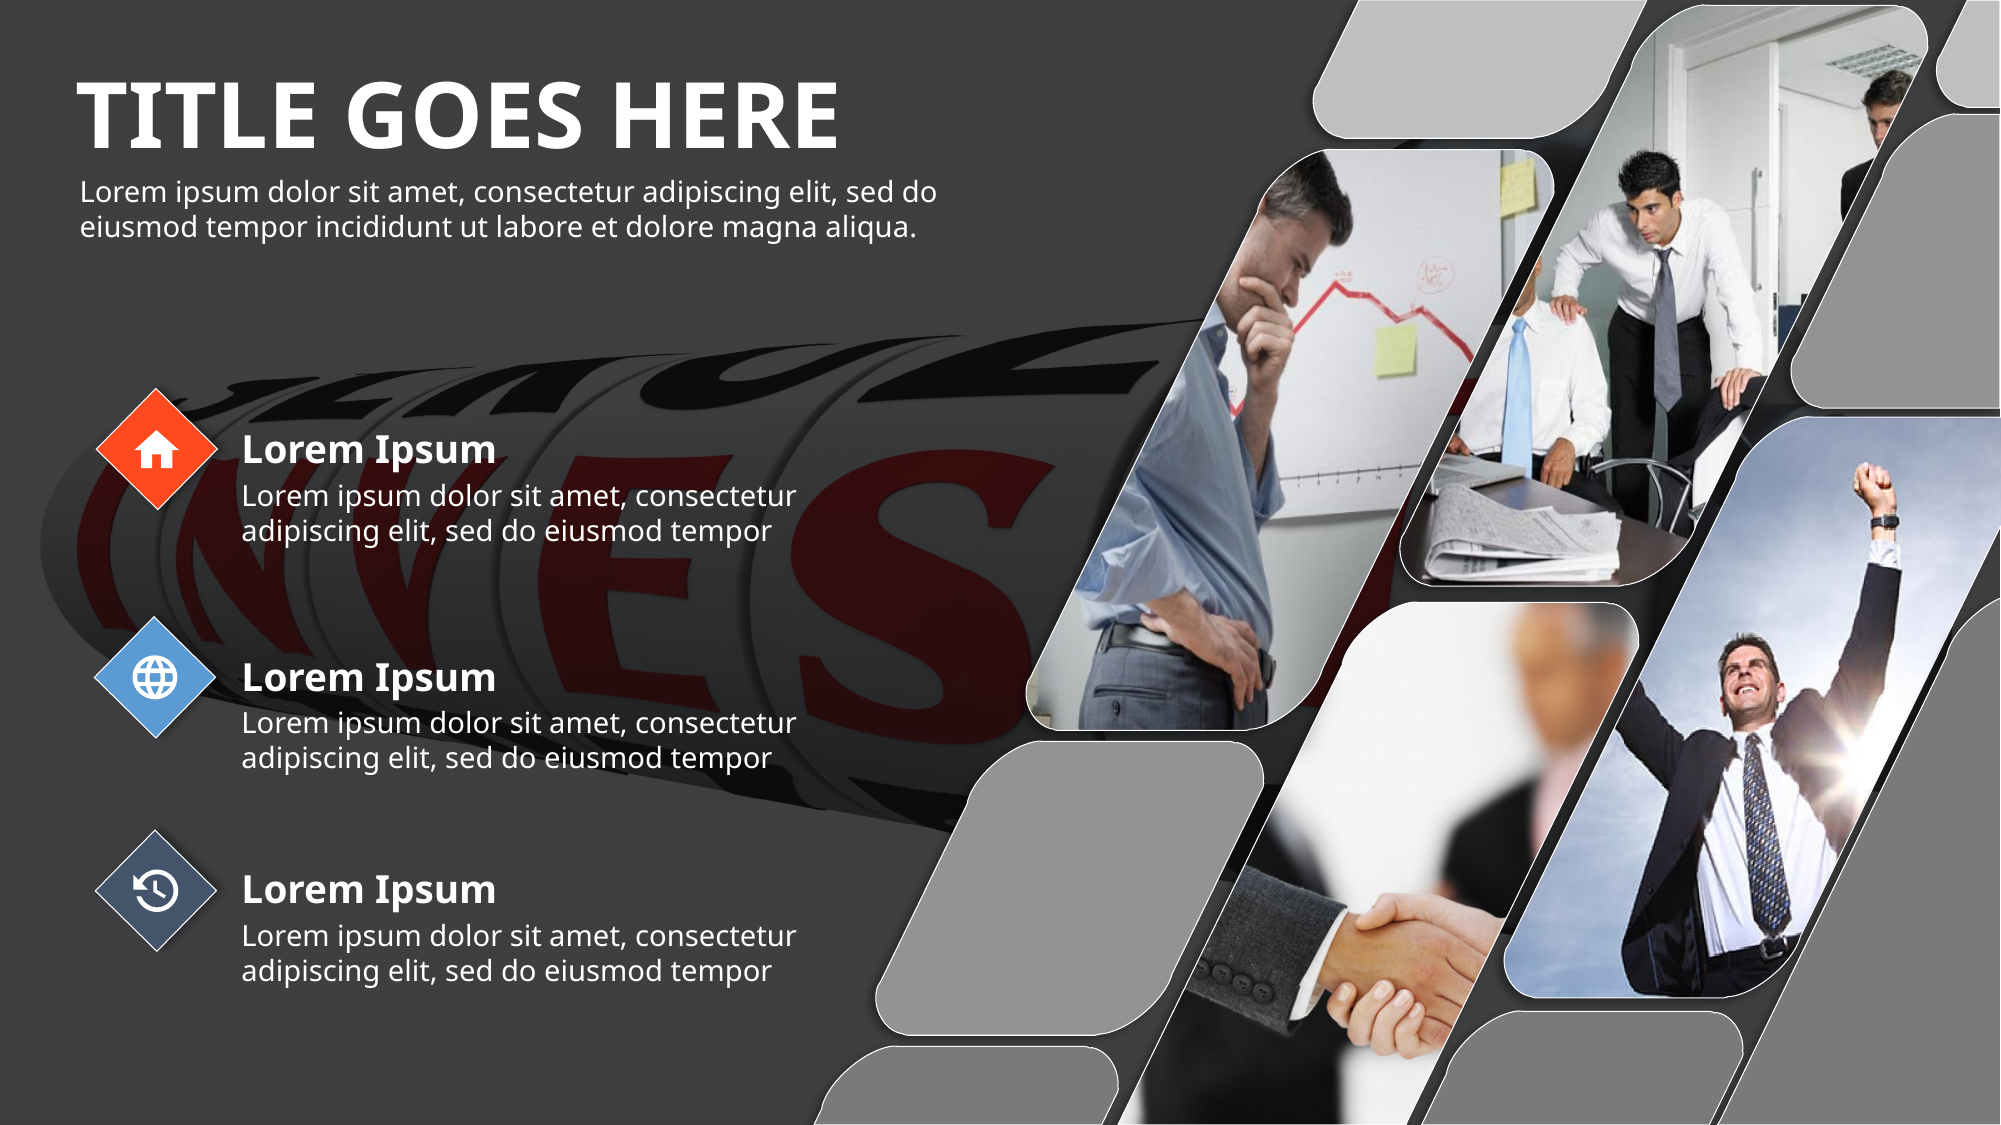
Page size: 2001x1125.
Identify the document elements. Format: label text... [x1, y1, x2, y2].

text_box [94, 387, 219, 512]
text_box [133, 869, 179, 912]
text_box Lorem Ipsum Lorem ipsum dolor sit amet, consectetur adipiscing elit, sed do eiusmod tempor [231, 647, 813, 780]
text_box Lorem Ipsum Lorem ipsum dolor sit amet, consectetur adipiscing elit, sed do eiusmod tempor [231, 420, 813, 553]
text_box [132, 655, 178, 700]
text_box [92, 615, 218, 740]
text_box [134, 430, 180, 469]
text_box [60, 49, 813, 252]
text_box [93, 828, 218, 953]
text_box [813, 0, 2000, 1125]
text_box Lorem Ipsum Lorem ipsum dolor sit amet, consectetur adipiscing elit, sed do eiusmod tempor [231, 859, 813, 993]
